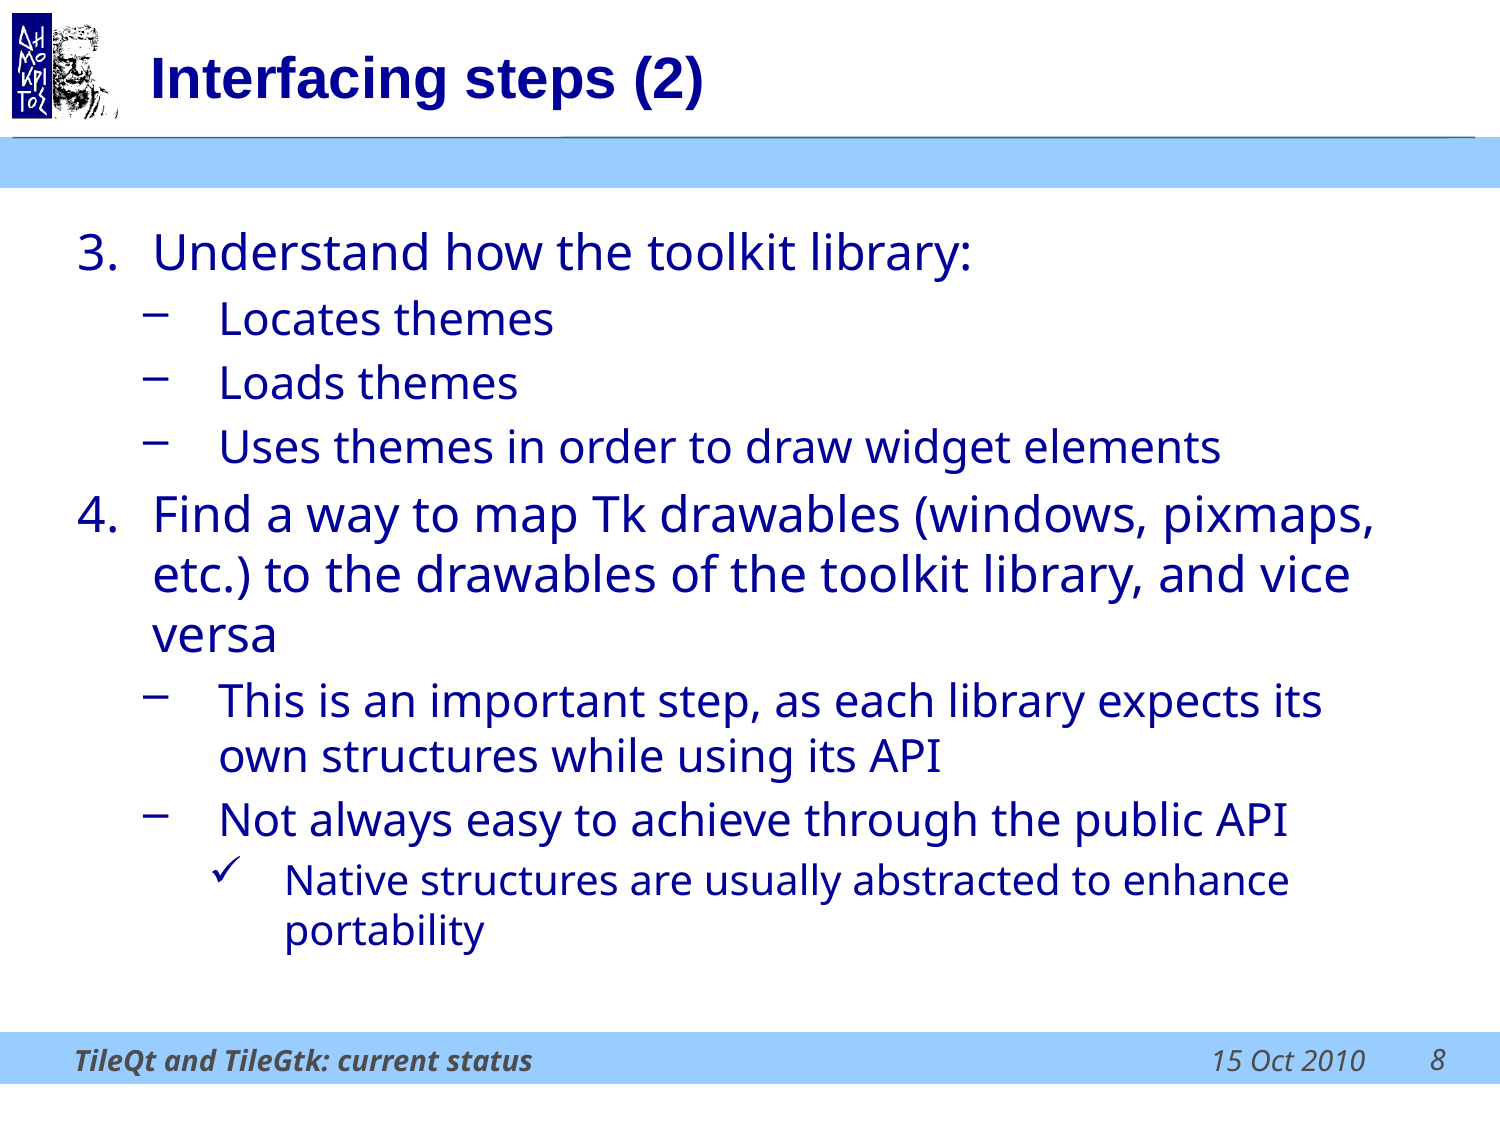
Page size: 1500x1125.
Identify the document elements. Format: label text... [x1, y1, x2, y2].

slide_number 8 [1399, 1033, 1476, 1084]
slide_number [1190, 1034, 1381, 1086]
footer TileQt and TileGtk: current status [58, 1034, 1190, 1086]
title Interfacing steps (2) [135, 12, 1476, 138]
picture [11, 13, 118, 120]
list Understand how the toolkit library: Locates themes Loads themes Uses themes in order to draw widget elements Find a way to map Tk drawables (windows, pixmaps, etc.) to the drawables of the toolkit library, and vice versa This is an important step, as each library expects its own structures while using its API Not always easy to achieve through the public API Native structures are usually abstracted to enhance portability [62, 212, 1438, 1001]
